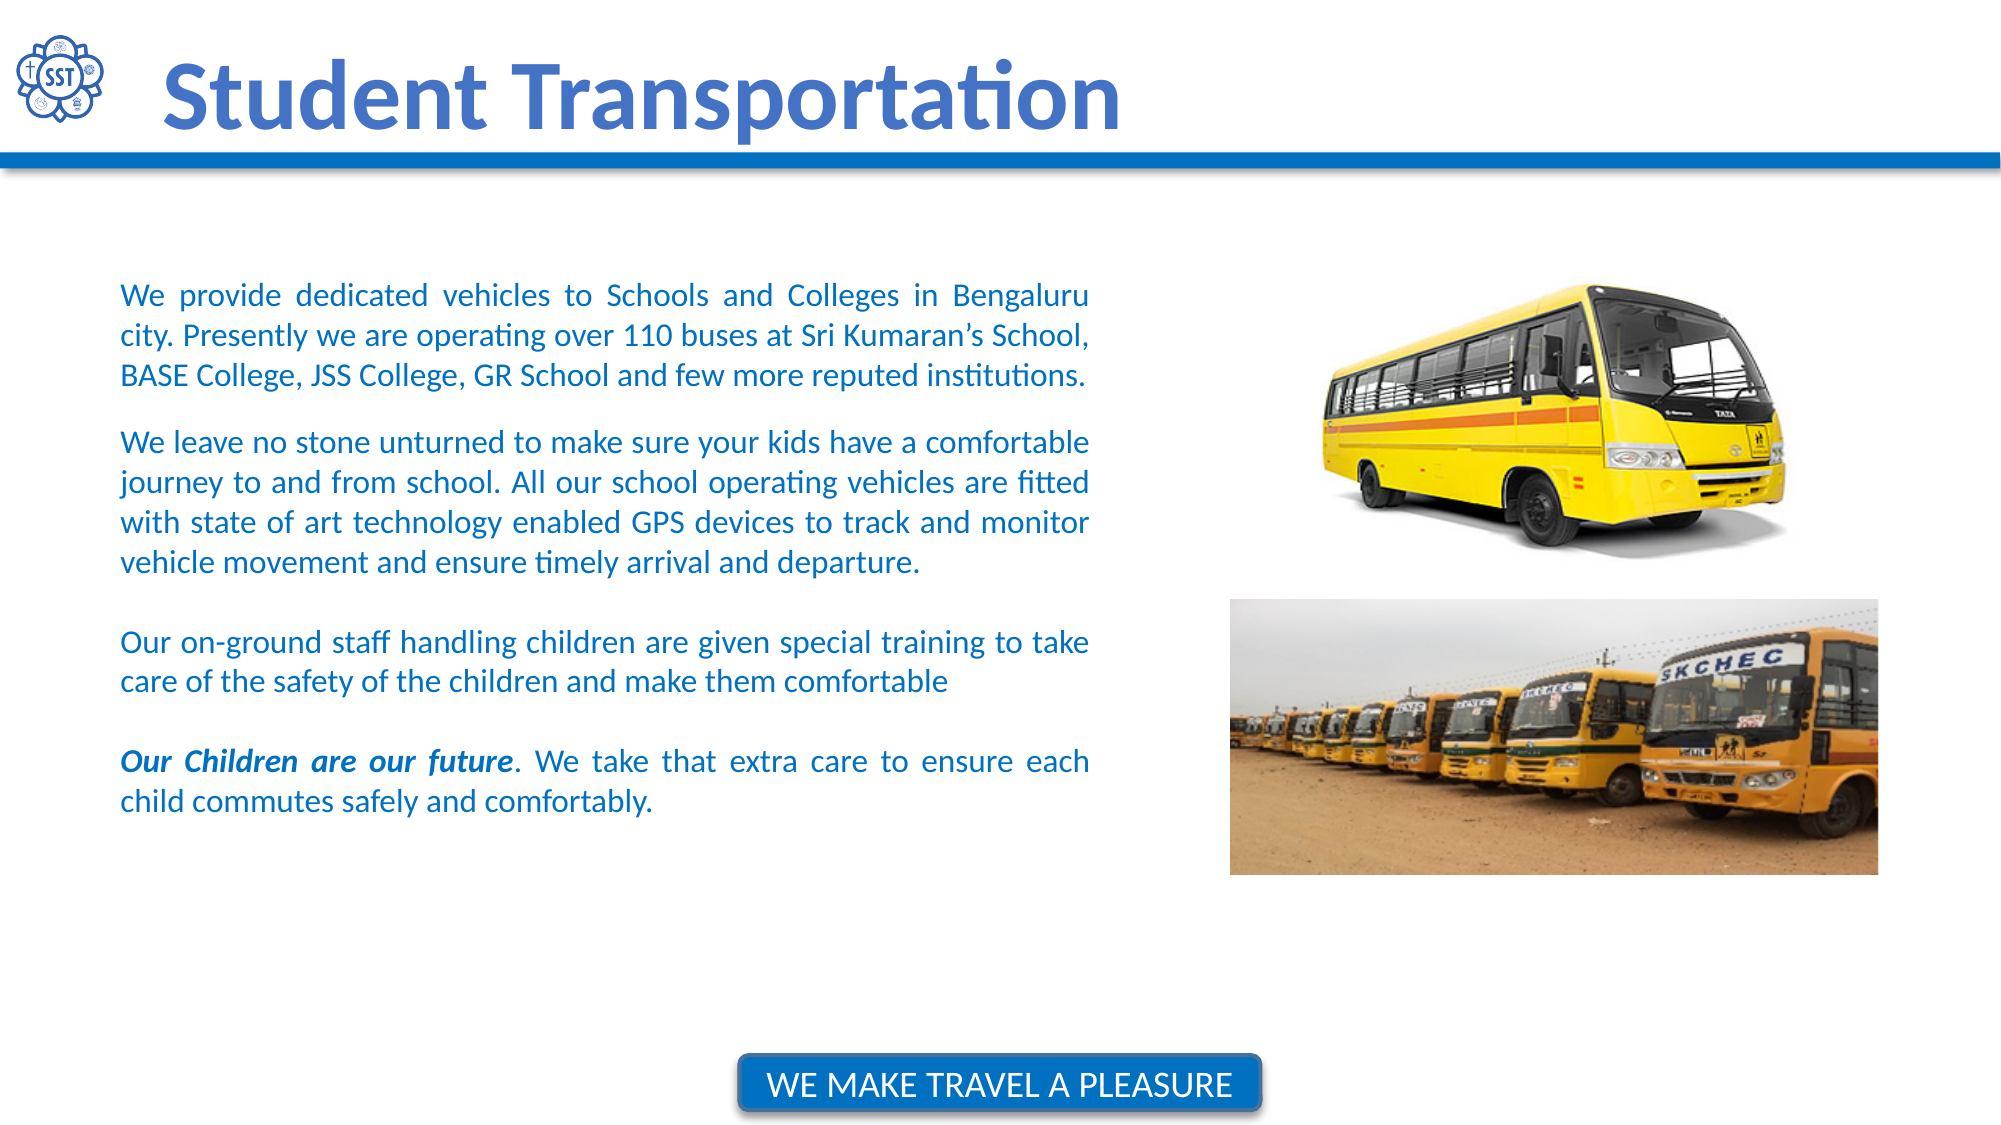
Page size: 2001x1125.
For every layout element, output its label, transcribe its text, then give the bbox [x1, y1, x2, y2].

picture [1230, 598, 1880, 875]
picture [1295, 276, 1815, 570]
text_box Student Transportation [147, 21, 1140, 157]
text_box We provide dedicated vehicles to Schools and Colleges in Bengaluru city. Presently we are operating over 110 buses at Sri Kumaran’s School, BASE College, JSS College, GR School and few more reputed institutions. We leave no stone unturned to make sure your kids have a comfortable journey to and from school. All our school operating vehicles are fitted with state of art technology enabled GPS devices to track and monitor vehicle movement and ensure timely arrival and departure. Our on-ground staff handling children are given special training to take care of the safety of the children and make them comfortable Our Children are our future. We take that extra care to ensure each child commutes safely and comfortably. [105, 265, 1106, 827]
picture [16, 35, 104, 123]
